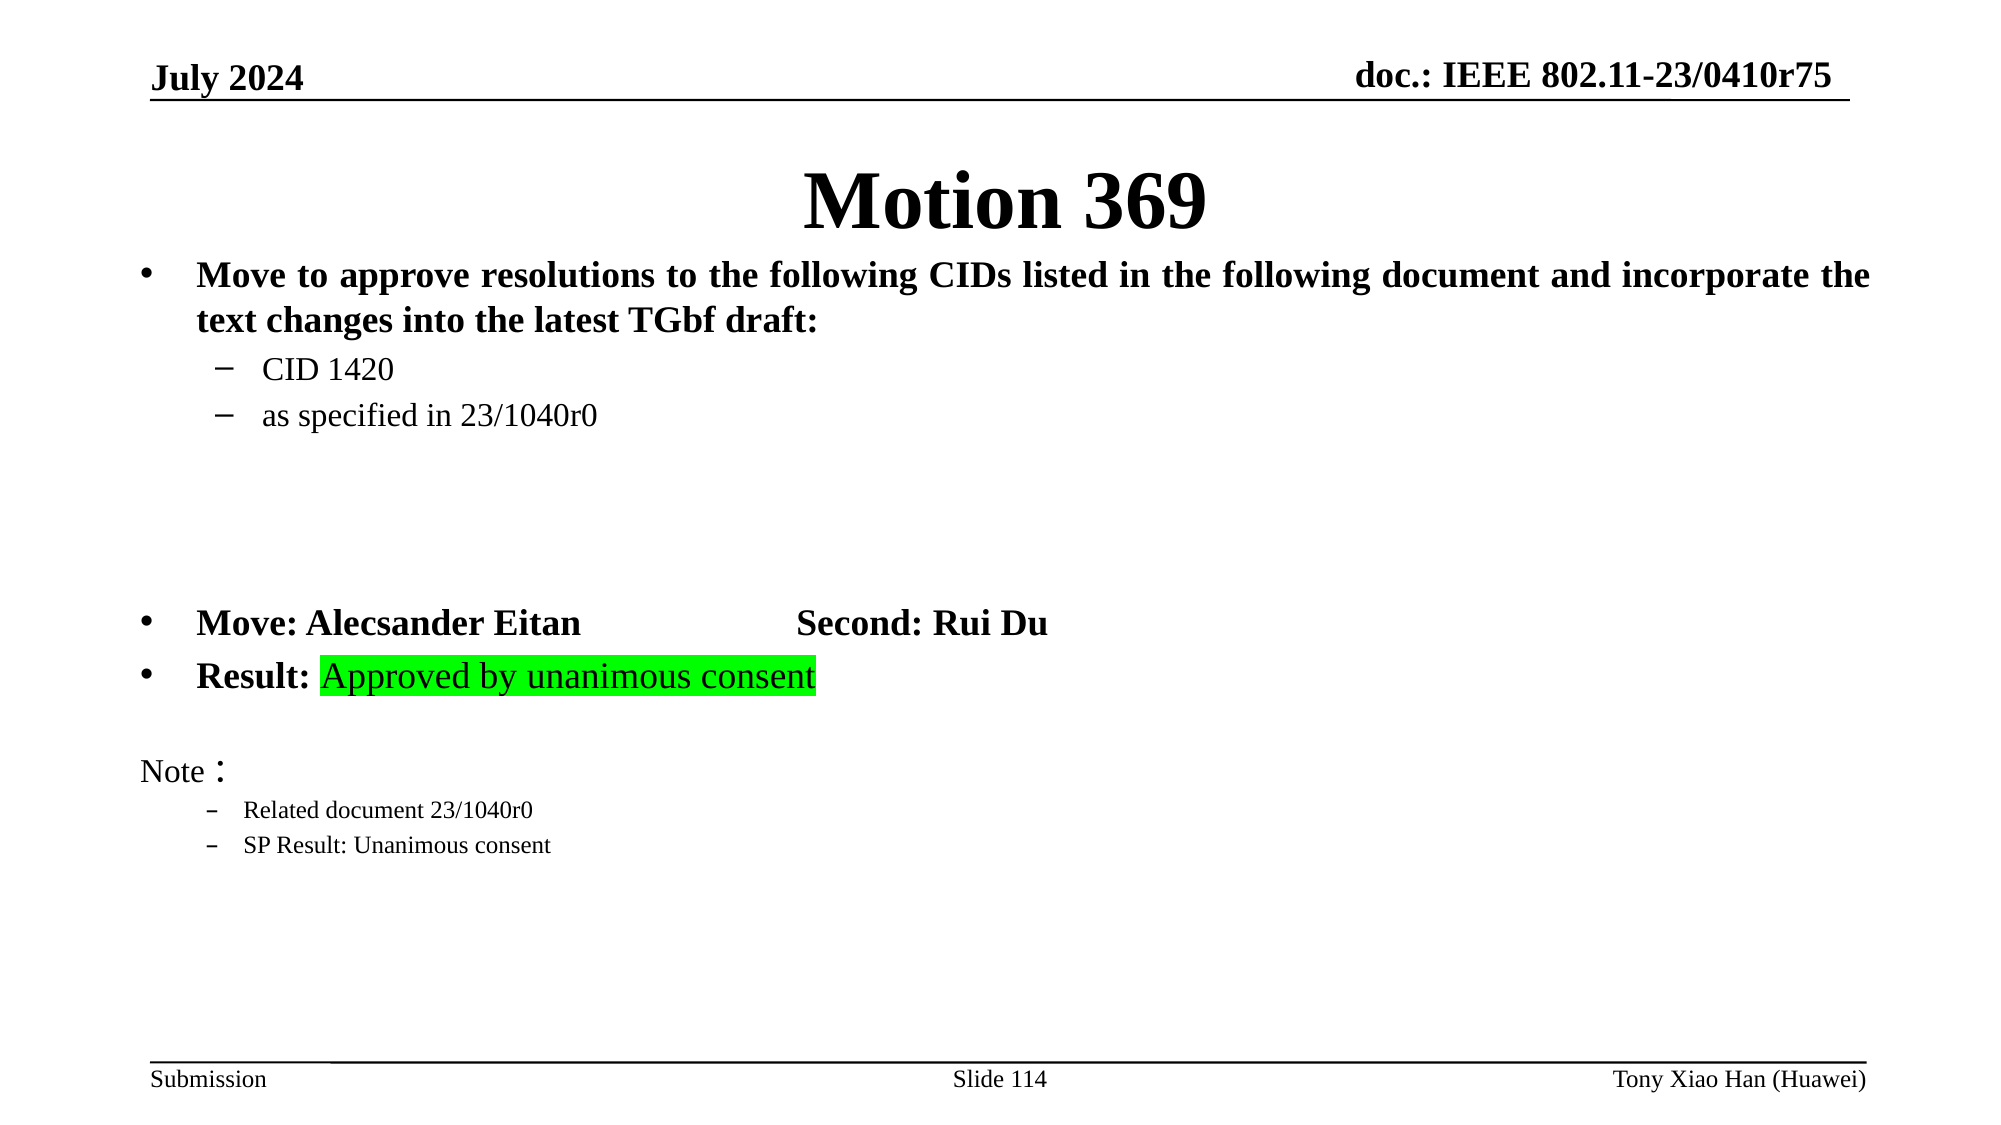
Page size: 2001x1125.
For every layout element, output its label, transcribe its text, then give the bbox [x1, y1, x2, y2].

text_box Motion 369 [368, 137, 1644, 212]
text_box Move to approve resolutions to the following CIDs listed in the following document and incorporate the text changes into the latest TGbf draft: CID 1420 as specified in 23/1040r0 Move: Alecsander Eitan Second: Rui Du Result: Approved by unanimous consent Note： Related document 23/1040r0 SP Result: Unanimous consent [125, 212, 1888, 900]
